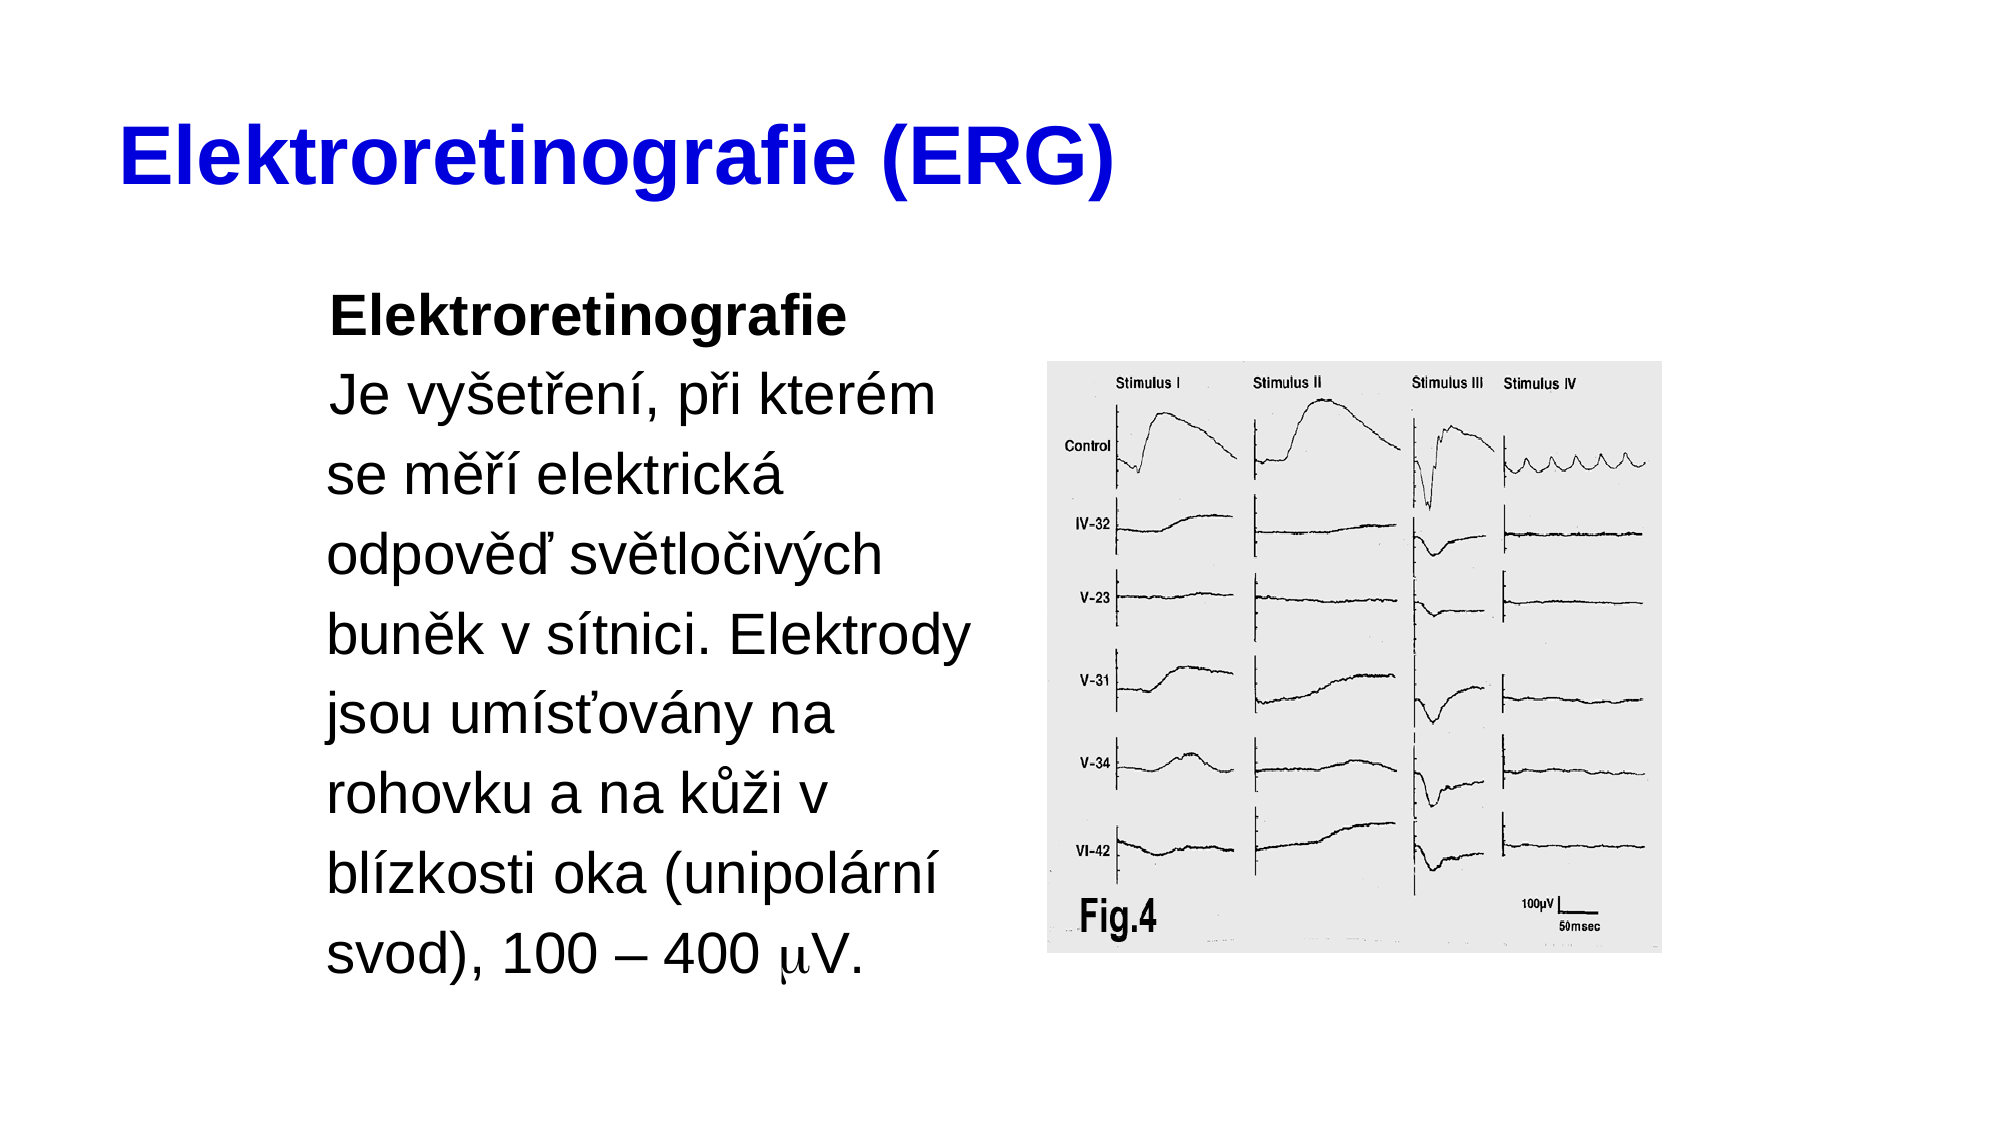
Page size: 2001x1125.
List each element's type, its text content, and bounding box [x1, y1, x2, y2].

title Elektroretinografie (ERG) [118, 118, 1883, 193]
list Elektroretinografie Je vyšetření, při kterém se měří elektrická odpověď světločivých buněk v sítnici. Elektrody jsou umísťovány na rohovku a na kůži v blízkosti oka (unipolární svod), 100 – 400 mV. [324, 267, 988, 1071]
picture [1046, 361, 1662, 953]
